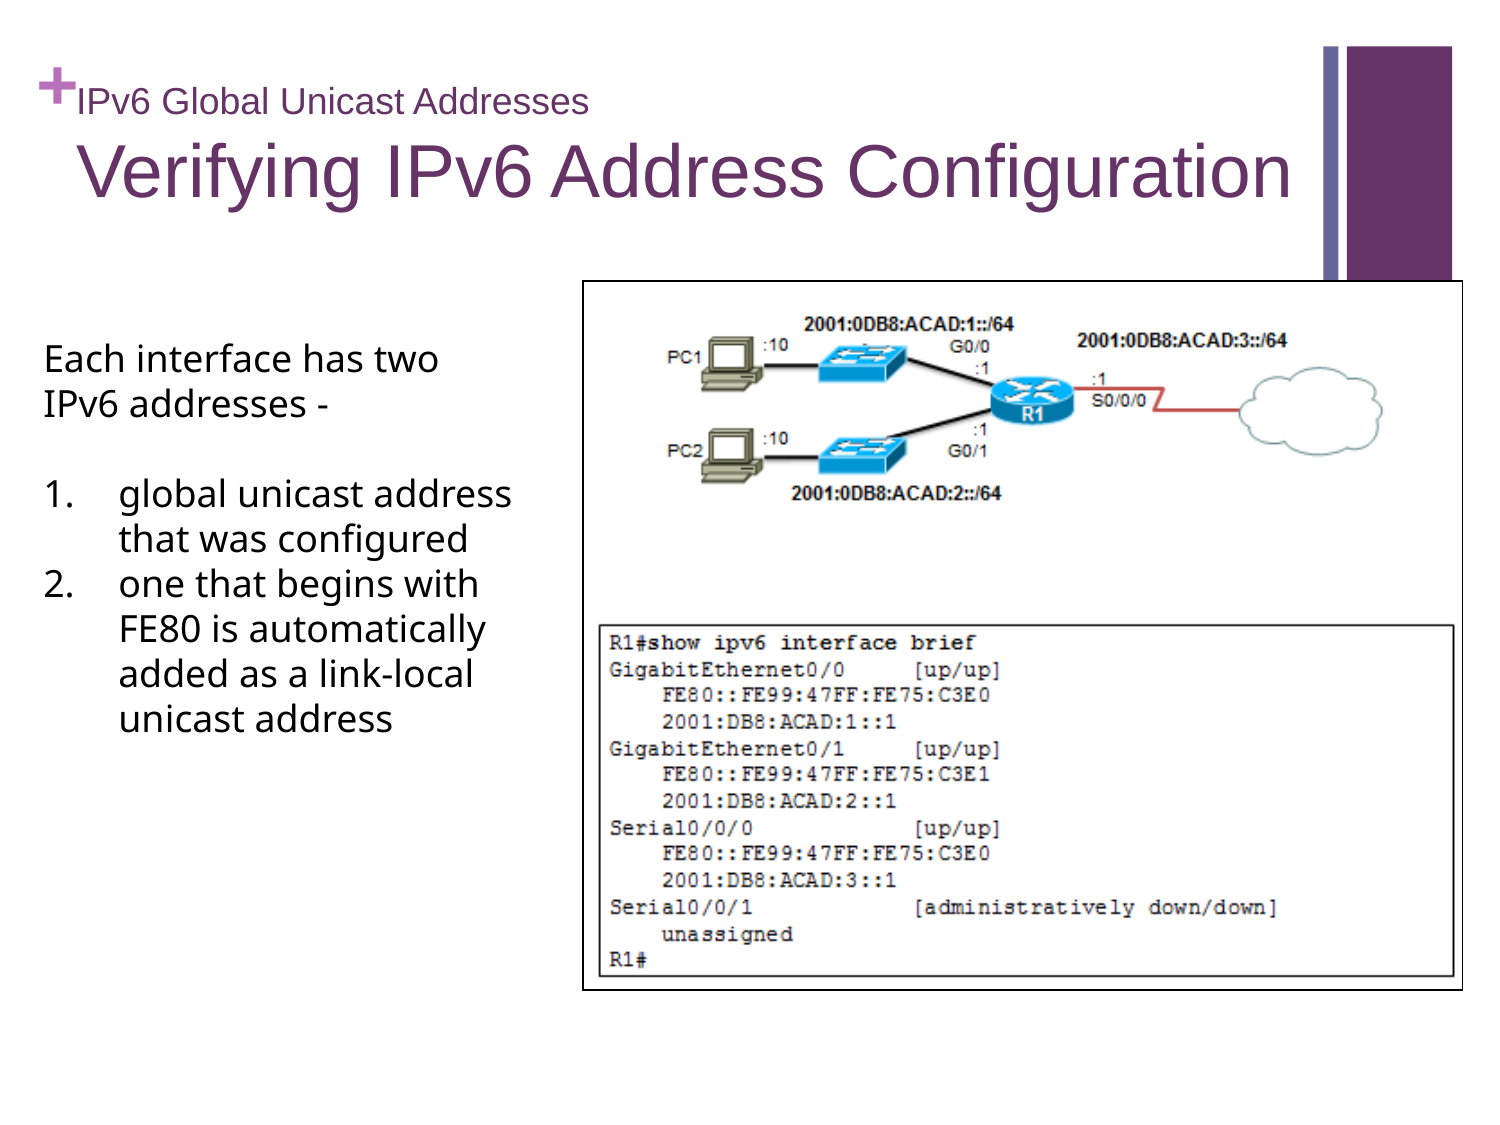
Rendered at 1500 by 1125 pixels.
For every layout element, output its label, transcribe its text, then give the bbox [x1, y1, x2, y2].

picture [583, 281, 1463, 990]
text_box Each interface has two IPv6 addresses - global unicast address that was configured one that begins with FE80 is automatically added as a link-local unicast address [28, 327, 541, 748]
title IPv6 Global Unicast Addresses Verifying IPv6 Address Configuration [61, 69, 1500, 208]
